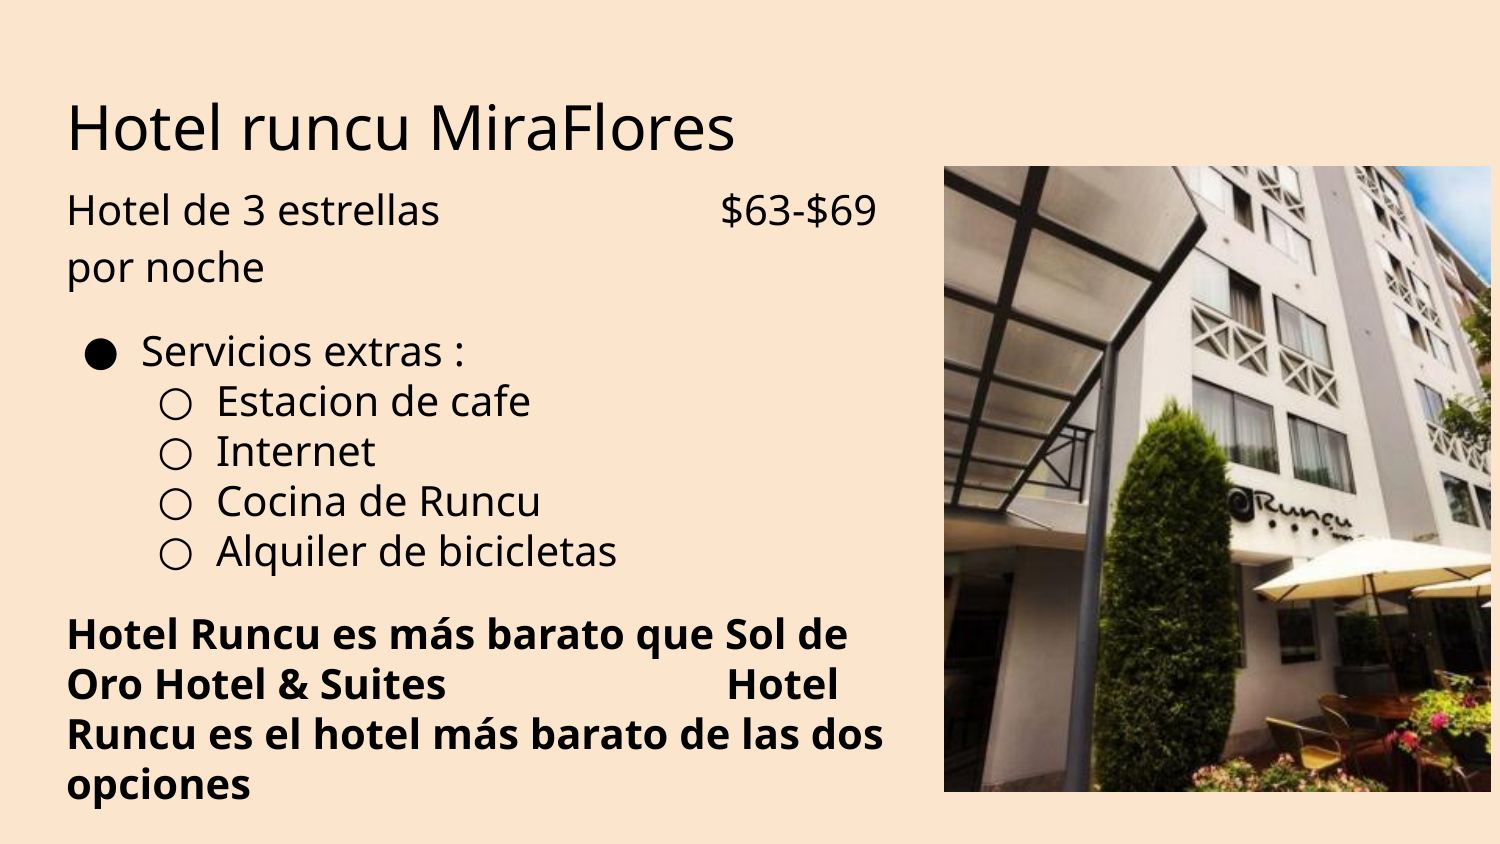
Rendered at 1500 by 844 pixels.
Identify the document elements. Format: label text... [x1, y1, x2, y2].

subtitle Hotel de 3 estrellas $63-$69 por noche Servicios extras : Estacion de cafe Internet Cocina de Runcu Alquiler de bicicletas Hotel Runcu es más barato que Sol de Oro Hotel & Suites Hotel Runcu es el hotel más barato de las dos opciones [51, 160, 939, 798]
picture [943, 166, 1492, 793]
title Hotel runcu MiraFlores [51, 72, 1449, 167]
